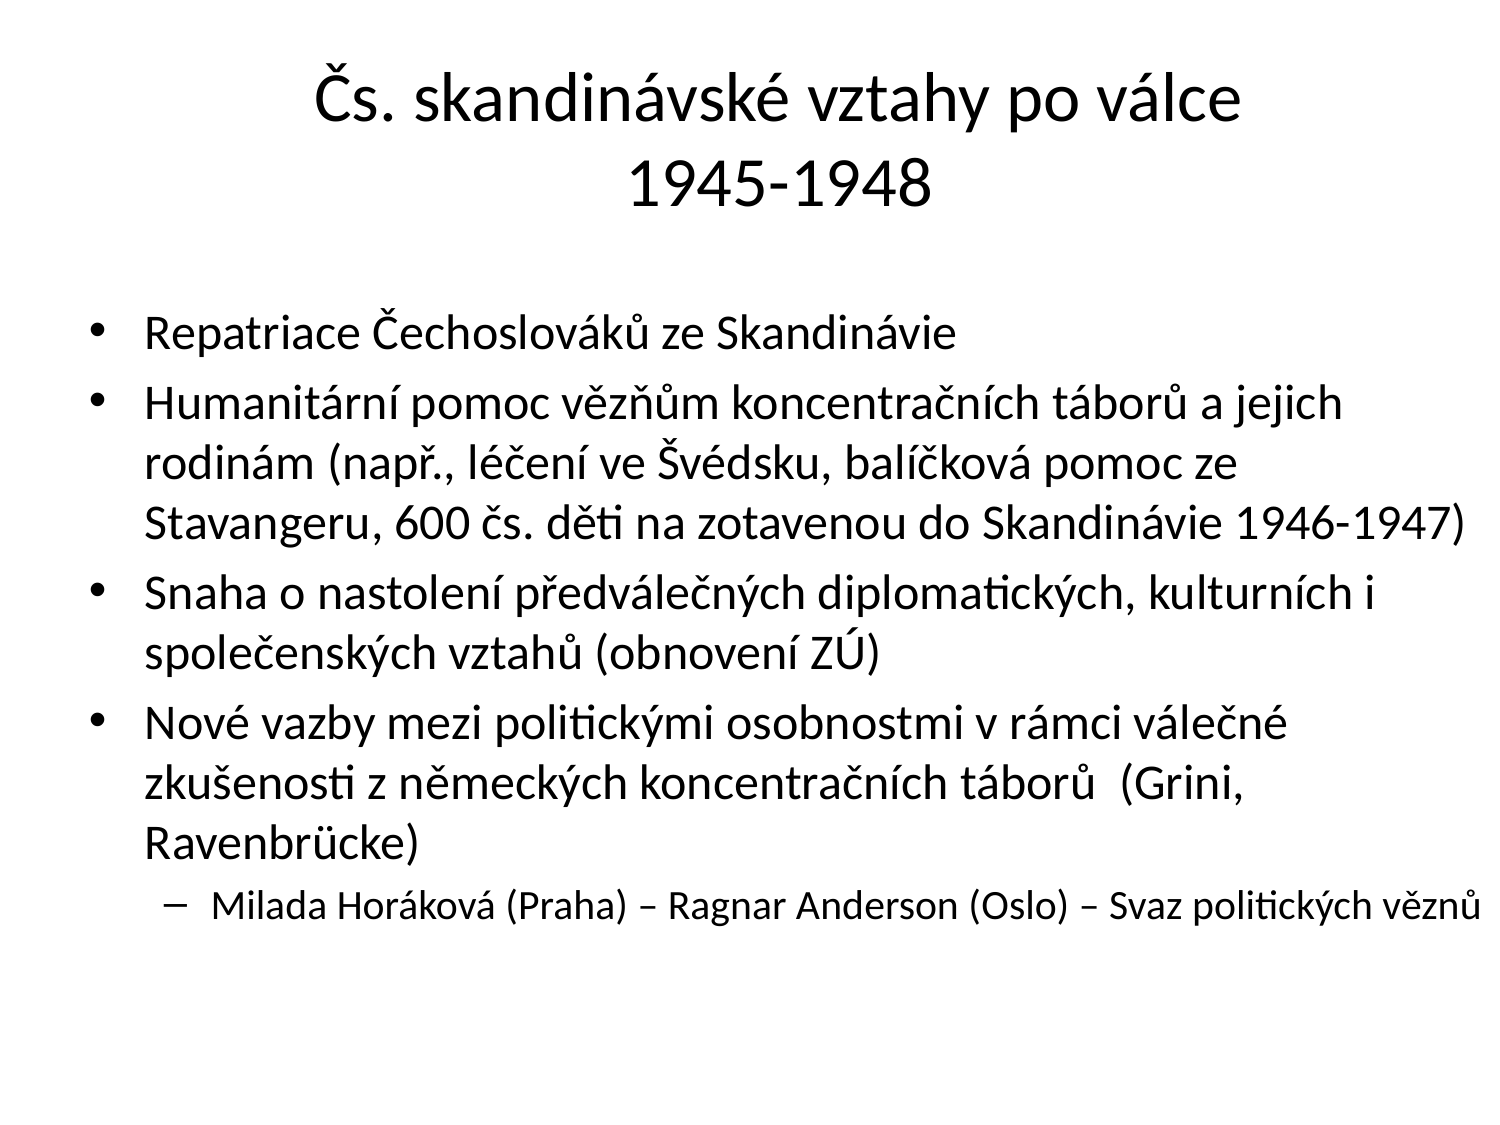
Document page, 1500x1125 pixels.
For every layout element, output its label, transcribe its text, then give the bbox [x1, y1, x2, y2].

list Repatriace Čechoslováků ze Skandinávie Humanitární pomoc vězňům koncentračních táborů a jejich rodinám (např., léčení ve Švédsku, balíčková pomoc ze Stavangeru, 600 čs. děti na zotavenou do Skandinávie 1946-1947) Snaha o nastolení předválečných diplomatických, kulturních i společenských vztahů (obnovení ZÚ) Nové vazby mezi politickými osobnostmi v rámci válečné zkušenosti z německých koncentračních táborů (Grini, Ravenbrücke) Milada Horáková (Praha) – Ragnar Anderson (Oslo) – Svaz politických věznů [73, 231, 1500, 1042]
title Čs. skandinávské vztahy po válce 1945-1948 [88, 42, 1471, 231]
